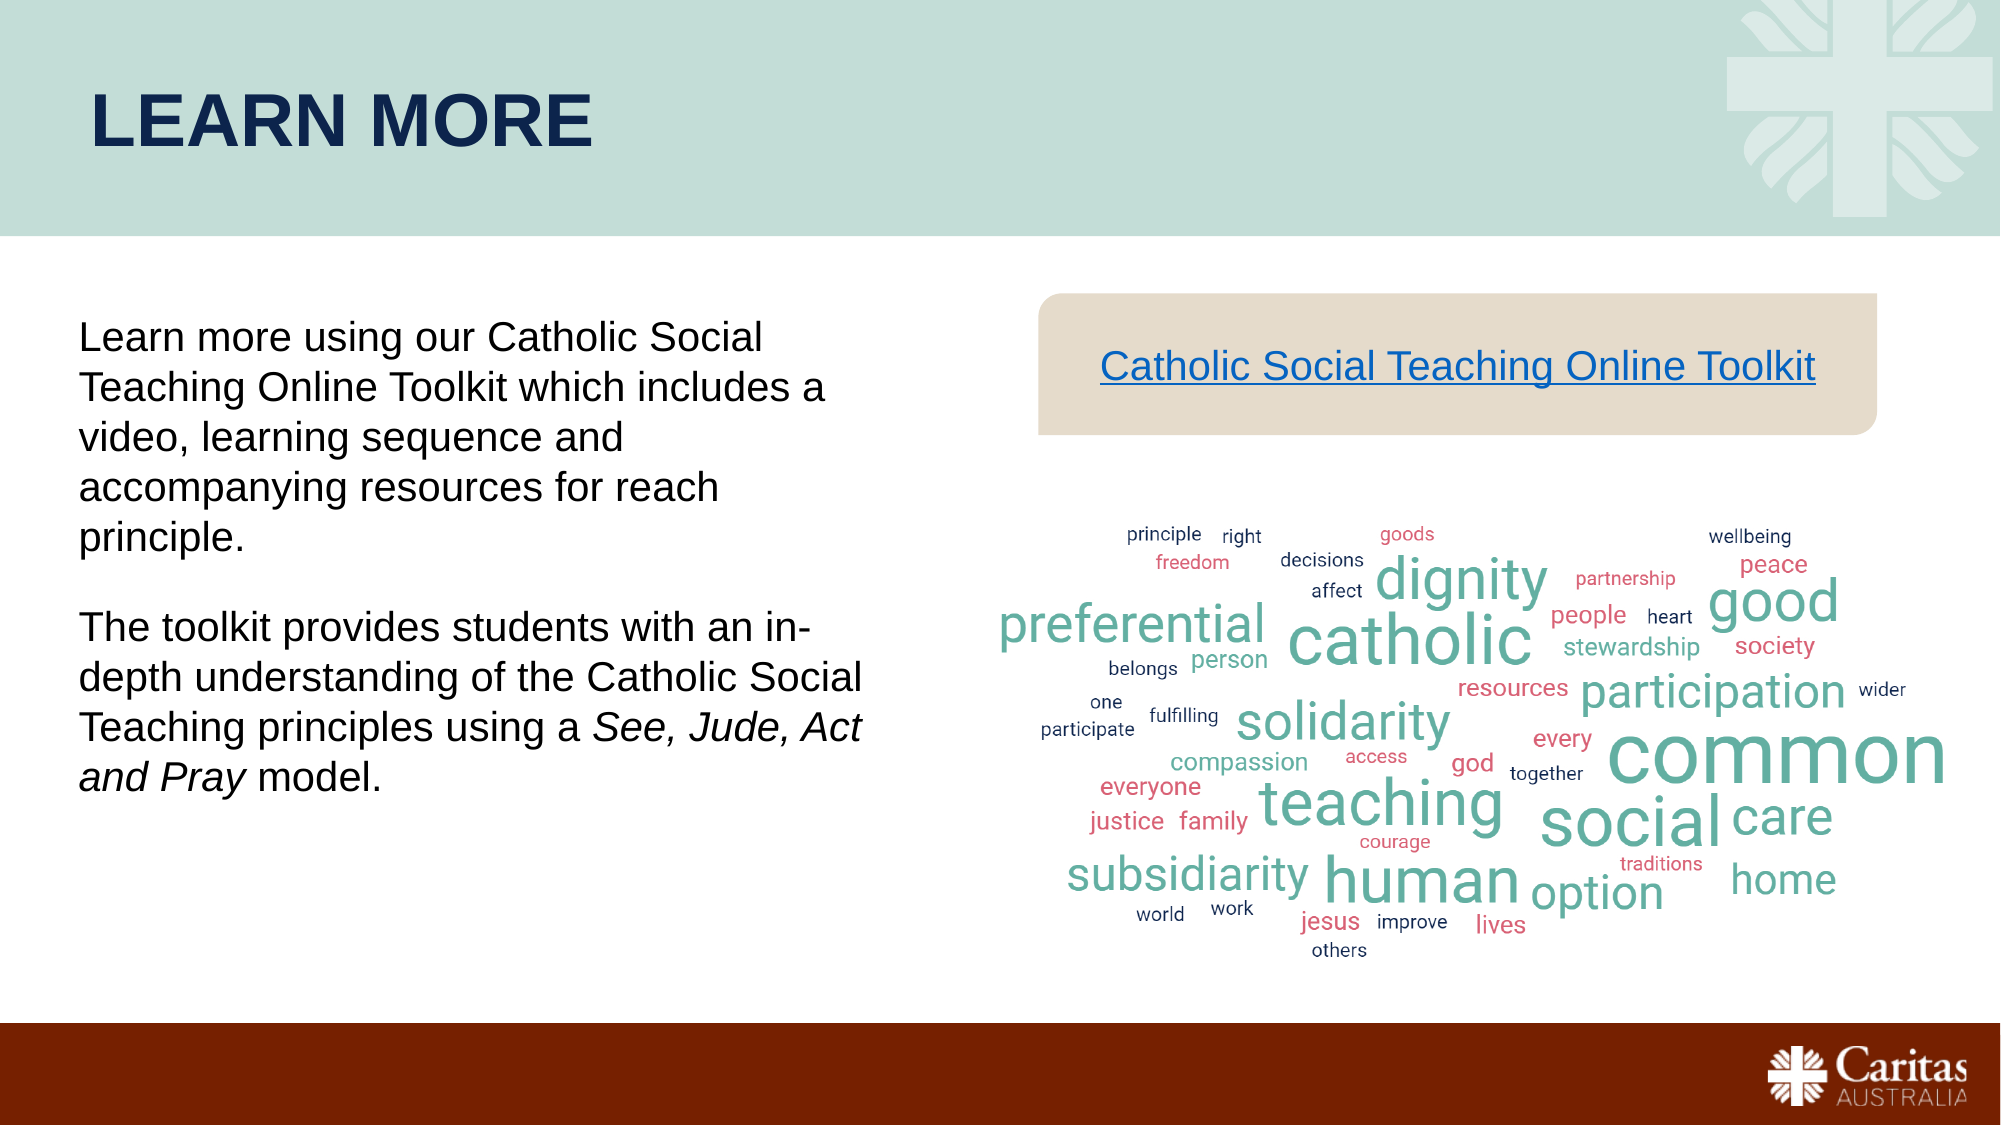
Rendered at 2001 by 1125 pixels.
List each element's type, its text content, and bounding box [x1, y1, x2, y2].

text_box Learn more using our Catholic Social Teaching Online Toolkit which includes a video, learning sequence and accompanying resources for reach principle. The toolkit provides students with an in-depth understanding of the Catholic Social Teaching principles using a See, Jude, Act and Pray model. [63, 302, 903, 897]
title Learn more [75, 0, 1730, 244]
text_box Catholic Social Teaching Online Toolkit [1084, 331, 1831, 397]
picture [988, 479, 1957, 976]
text_box [1037, 292, 1879, 437]
